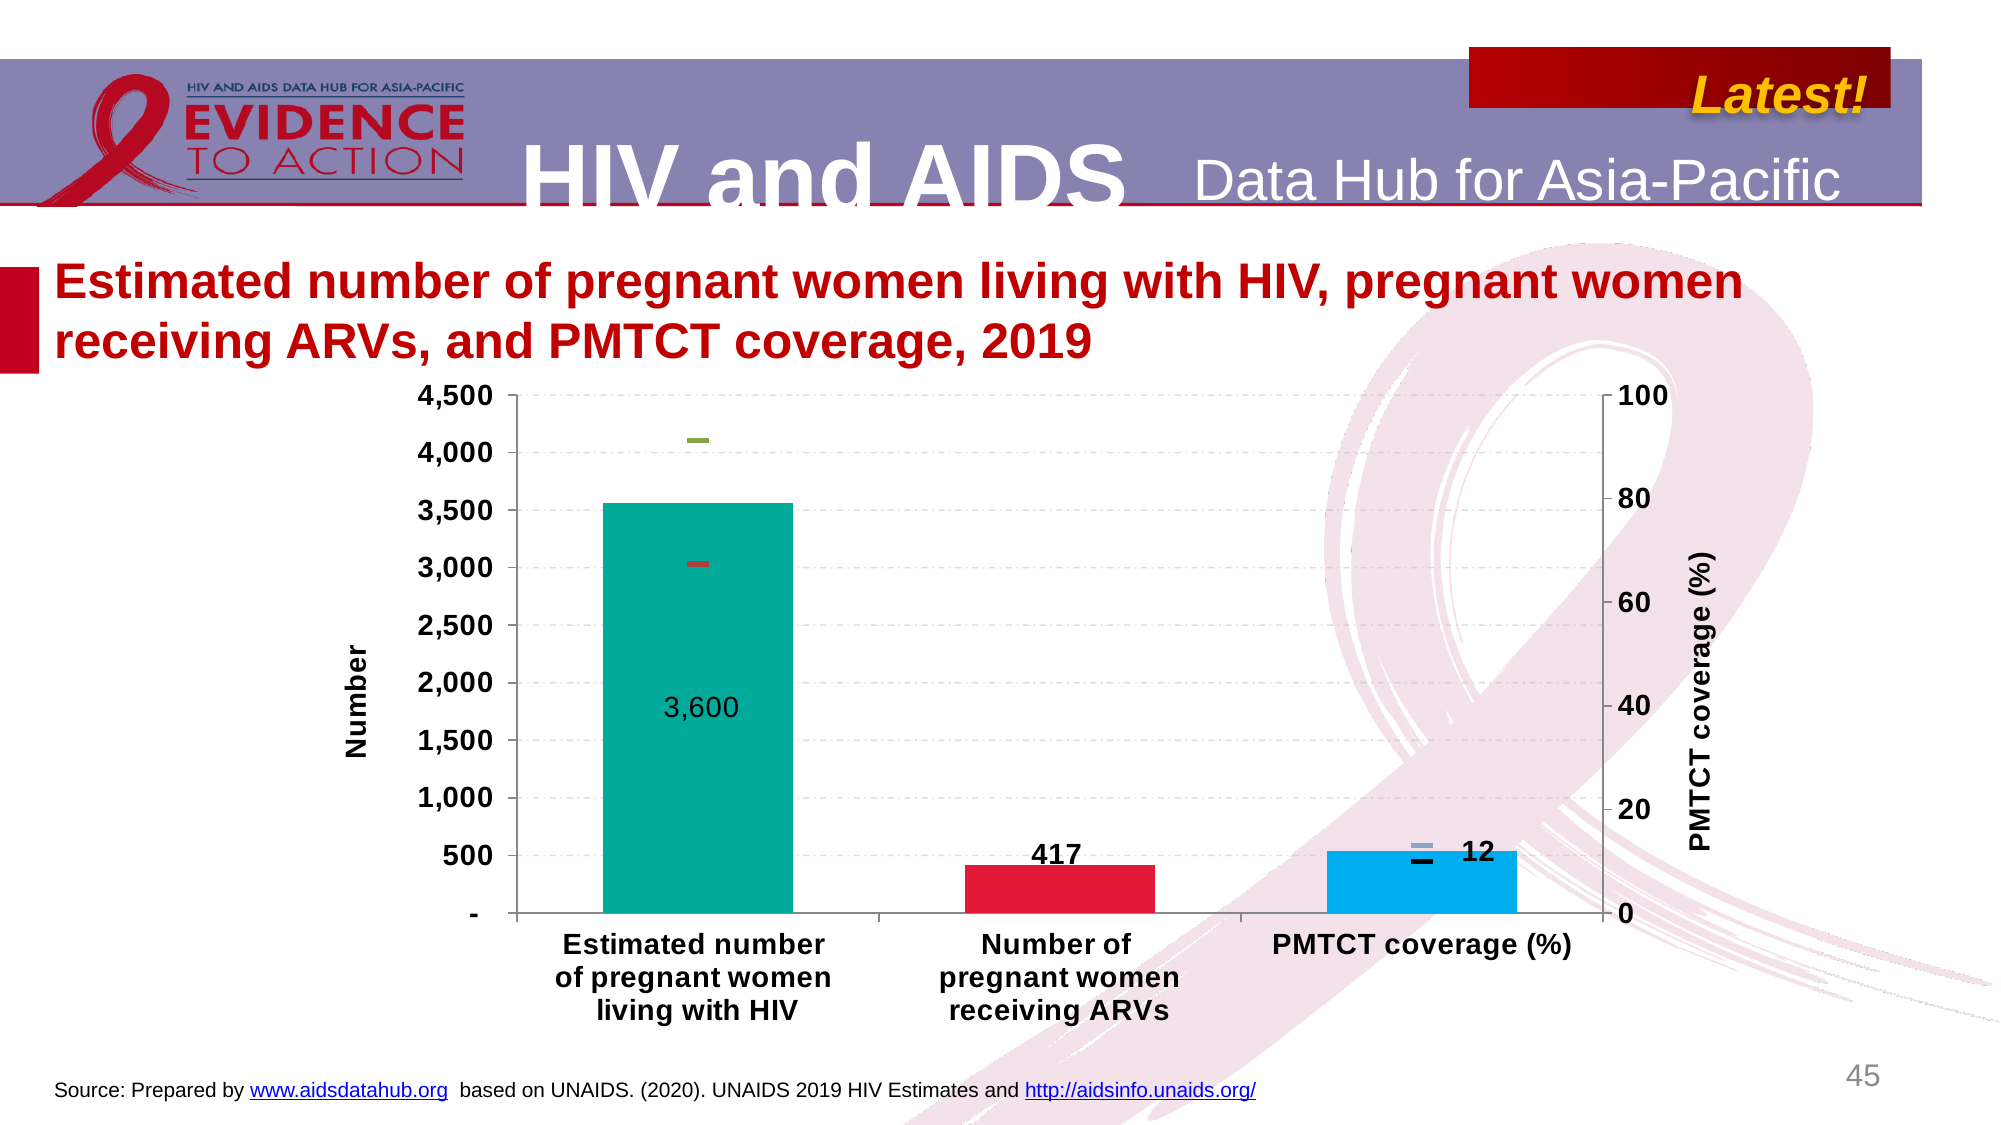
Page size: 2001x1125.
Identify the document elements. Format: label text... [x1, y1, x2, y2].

title Estimated number of pregnant women living with HIV, pregnant women receiving ARVs, and PMTCT coverage, 2019 [34, 238, 1873, 322]
picture [11, 74, 469, 207]
picture [706, 181, 2000, 1125]
text_box Source: Prepared by www.aidsdatahub.org based on UNAIDS. (2020). UNAIDS 2019 HIV Estimates and http://aidsinfo.unaids.org/ [34, 1066, 1850, 1112]
slide_number 45 [1781, 1042, 1900, 1103]
chart [275, 346, 1725, 1068]
